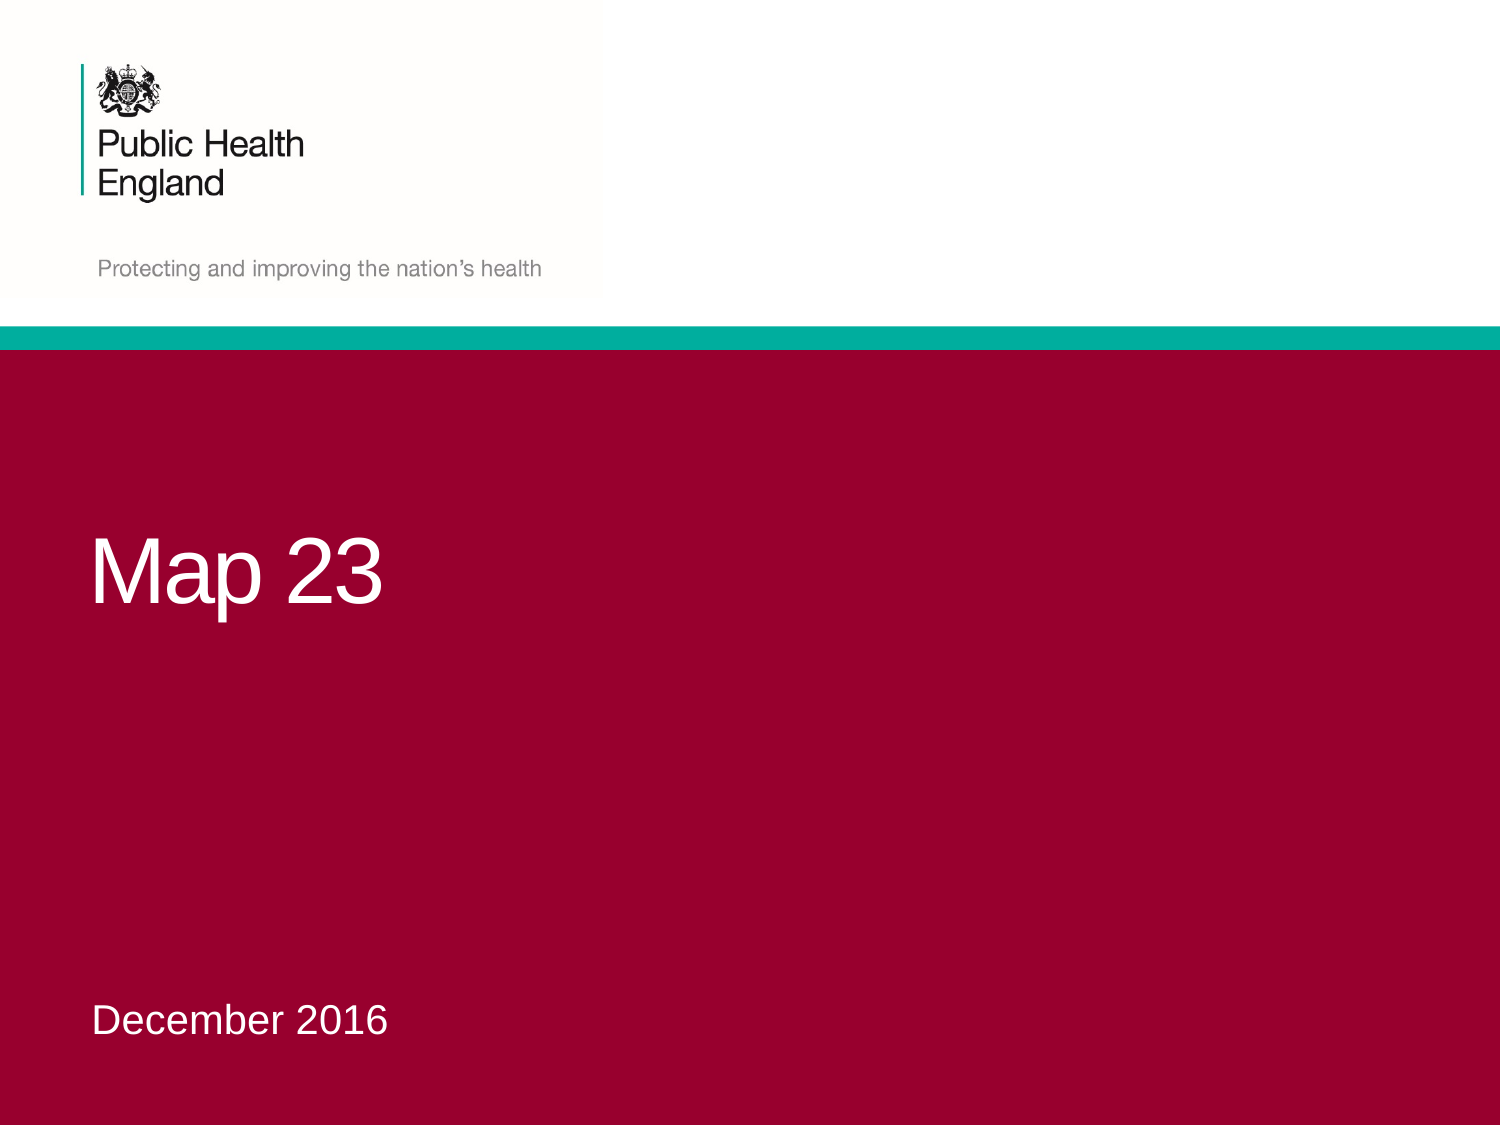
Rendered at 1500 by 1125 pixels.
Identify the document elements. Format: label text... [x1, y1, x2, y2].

picture [0, 0, 603, 298]
subtitle December 2016 [91, 987, 1345, 1044]
title Map 23 [88, 397, 1093, 680]
